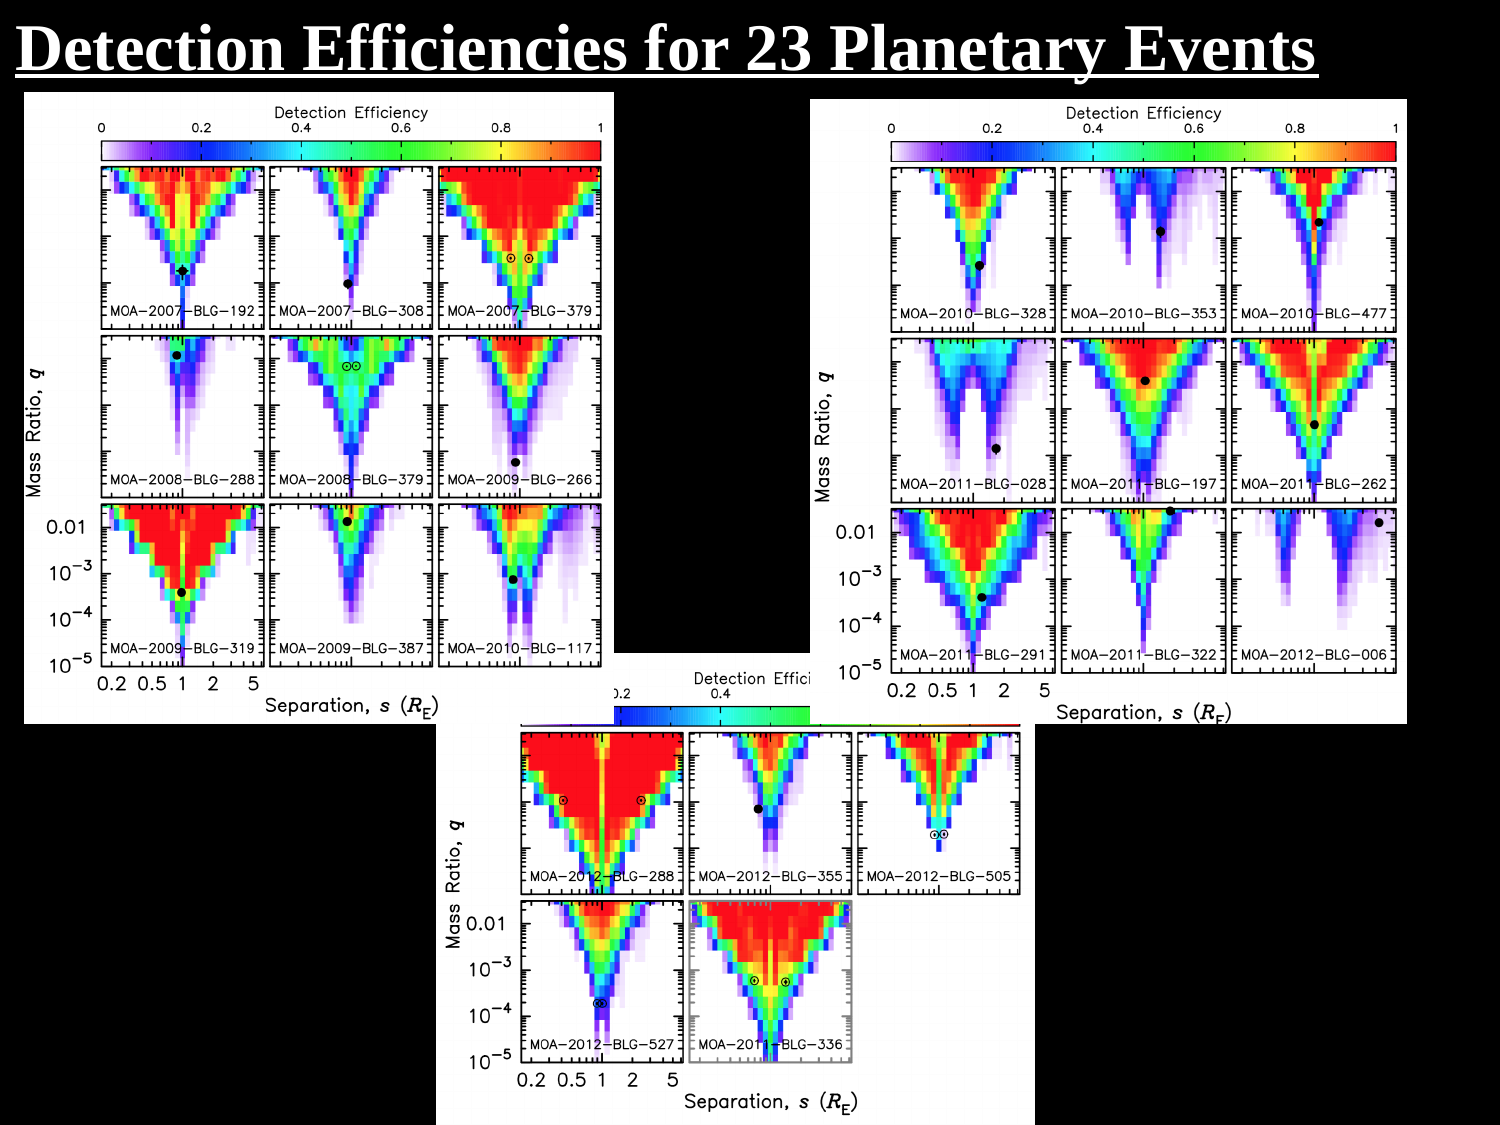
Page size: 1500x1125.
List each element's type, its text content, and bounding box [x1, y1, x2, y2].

text_box Detection Efficiencies for 23 Planetary Events [0, 0, 1384, 92]
picture [24, 92, 1407, 1125]
